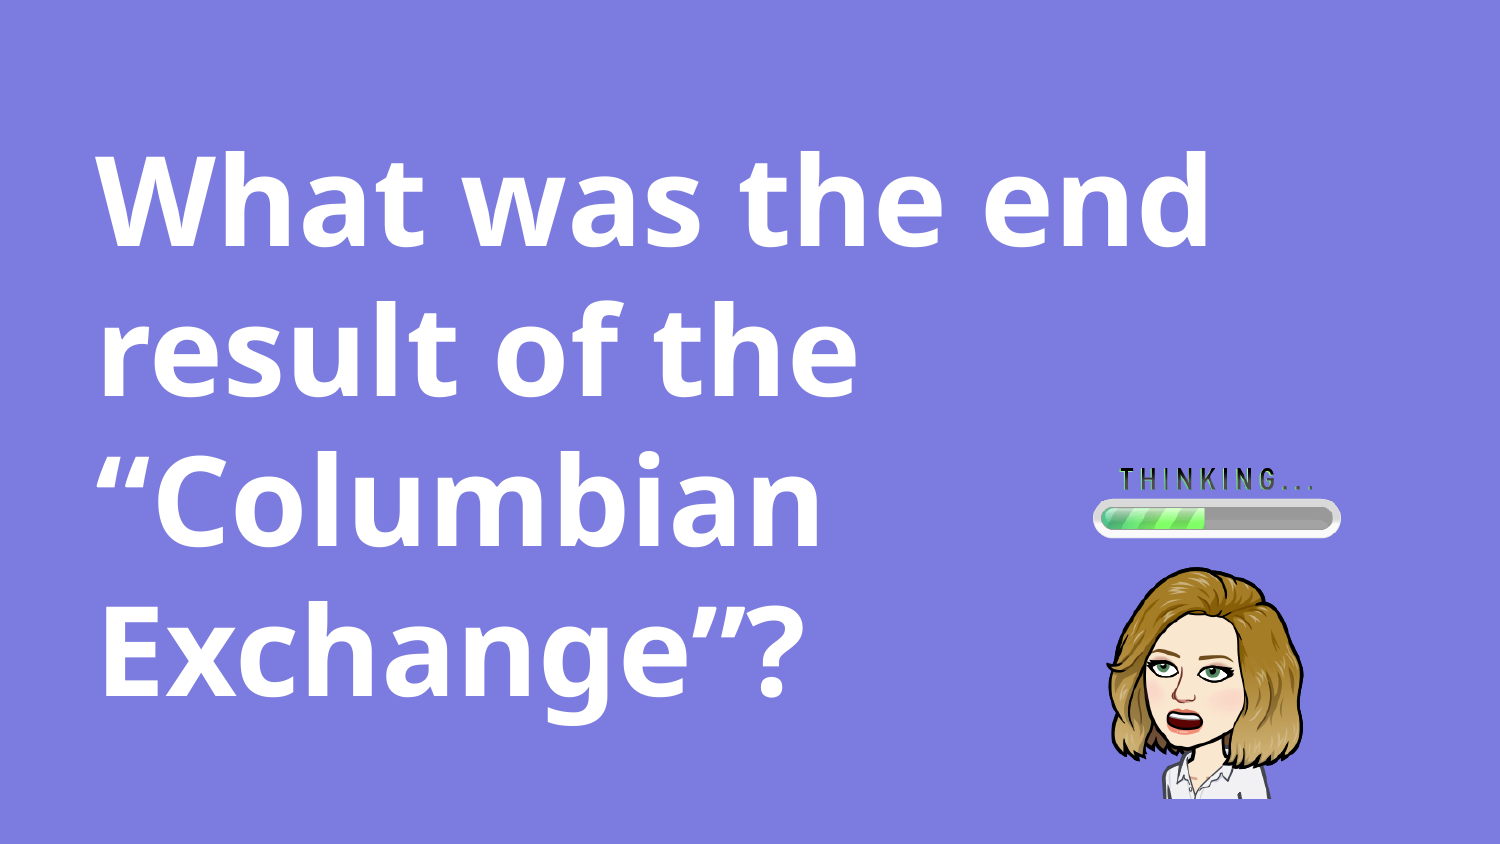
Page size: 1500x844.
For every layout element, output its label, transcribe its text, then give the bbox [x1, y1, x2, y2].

picture [1034, 433, 1399, 799]
title What was the end result of the “Columbian Exchange”? [80, 86, 1444, 758]
